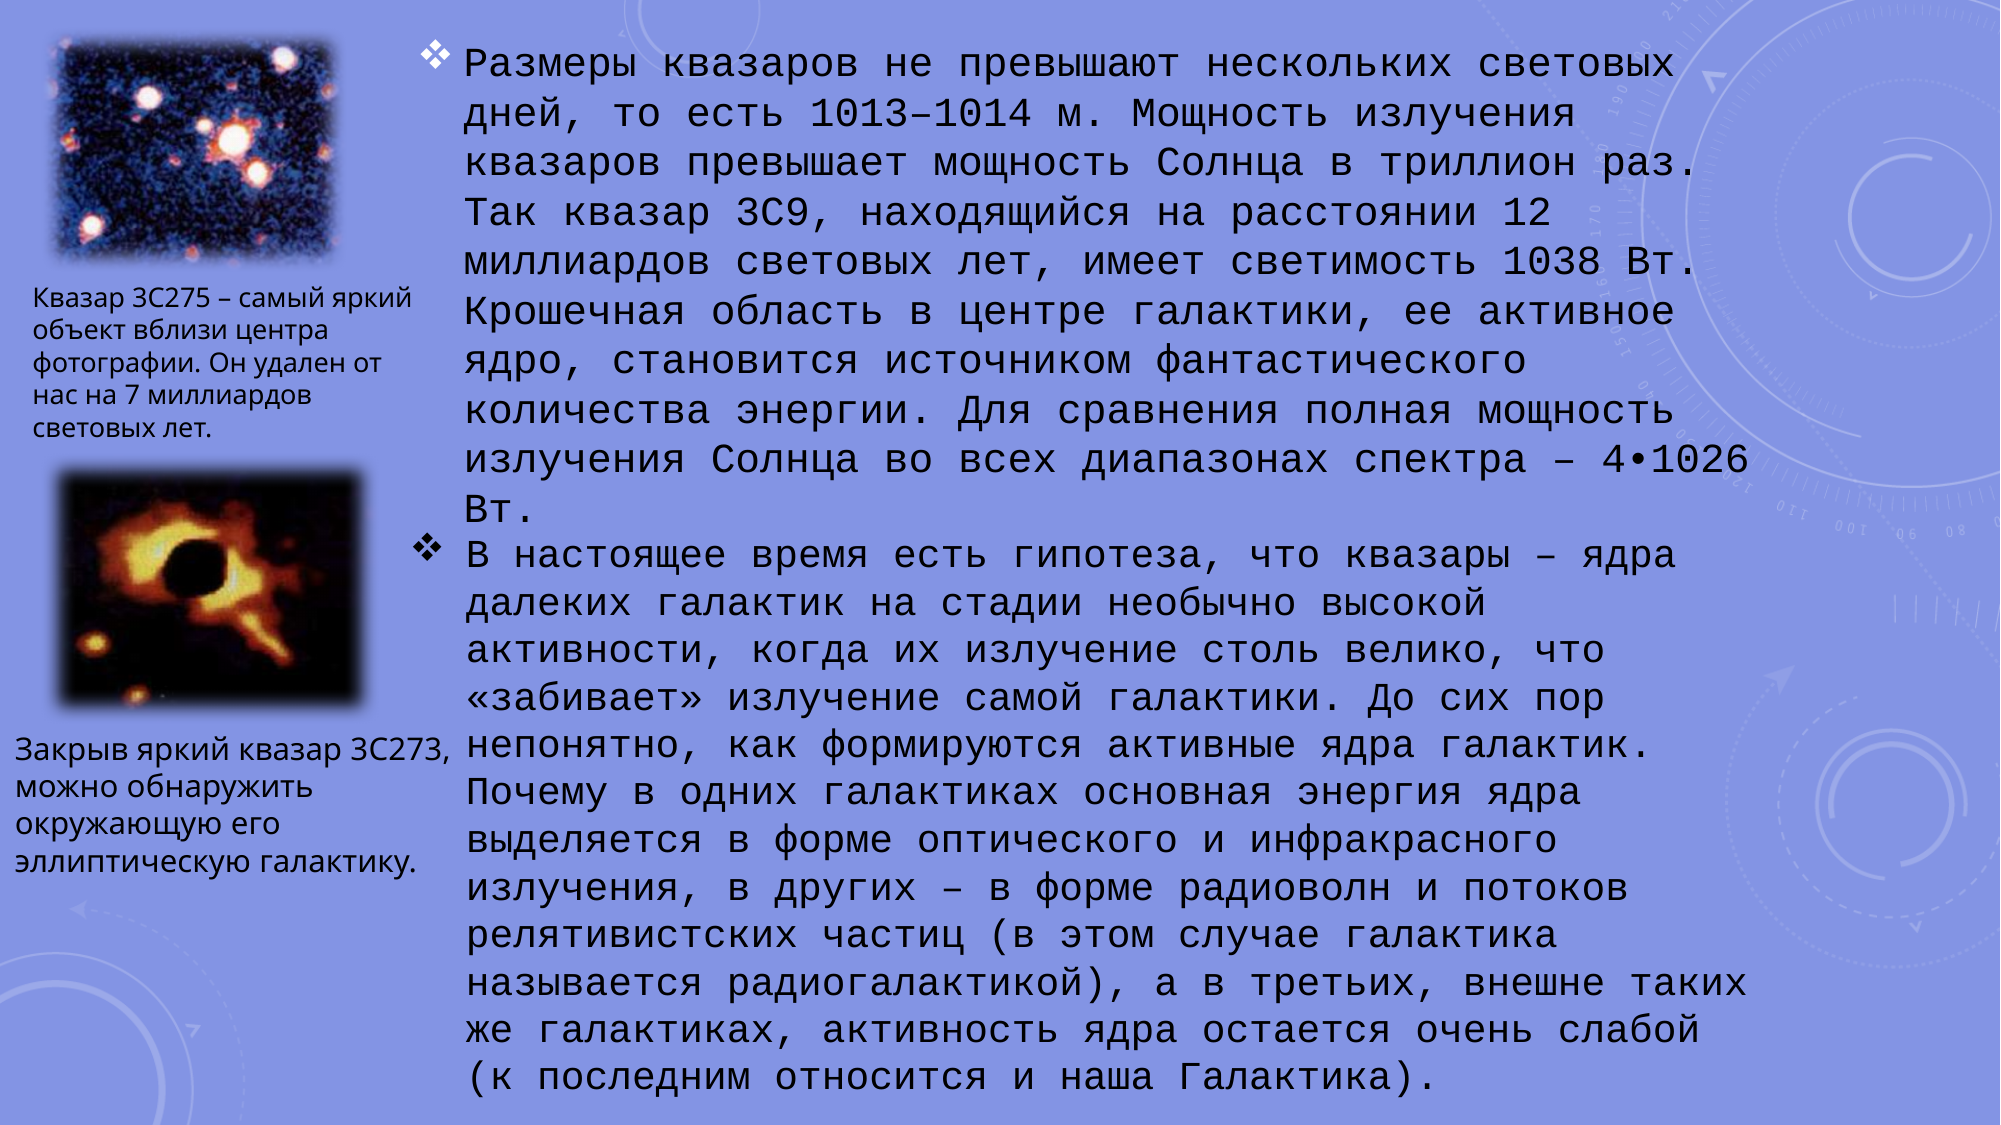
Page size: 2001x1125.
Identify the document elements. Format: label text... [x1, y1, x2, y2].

list Размеры квазаров не превышают нескольких световых дней, то есть 1013–1014 м. Мощность излучения квазаров превышает мощность Солнца в триллион раз. Так квазар 3С9, находящийся на расстоянии 12 миллиардов световых лет, имеет светимость 1038 Вт. Крошечная область в центре галактики, ее активное ядро, становится источником фантастического количества энергии. Для сравнения полная мощность излучения Солнца во всех диапазонах спектра – 4•1026 Вт. [402, 27, 1814, 539]
picture [0, 0, 2000, 1125]
text_box Закрыв яркий квазар 3C273, можно обнаружить окружающую его эллиптическую галактику. [0, 721, 394, 887]
text_box [859, 412, 1160, 520]
text_box В настоящее время есть гипотеза, что квазары – ядра далеких галактик на стадии необычно высокой активности, когда их излучение столь велико, что «забивает» излучение самой галактики. До сих пор непонятно, как формируются активные ядра галактик. Почему в одних галактиках основная энергия ядра выделяется в форме оптического и инфракрасного излучения, в других – в форме радиоволн и потоков релятивистских частиц (в этом случае галактика называется радиогалактикой), а в третьих, внешне таких же галактиках, активность ядра остается очень слабой (к последним относится и наша Галактика). [394, 520, 1779, 1106]
text_box Квазар 3C275 – самый яркий объект вблизи центра фотографии. Он удален от нас на 7 миллиардов световых лет. [17, 272, 432, 483]
